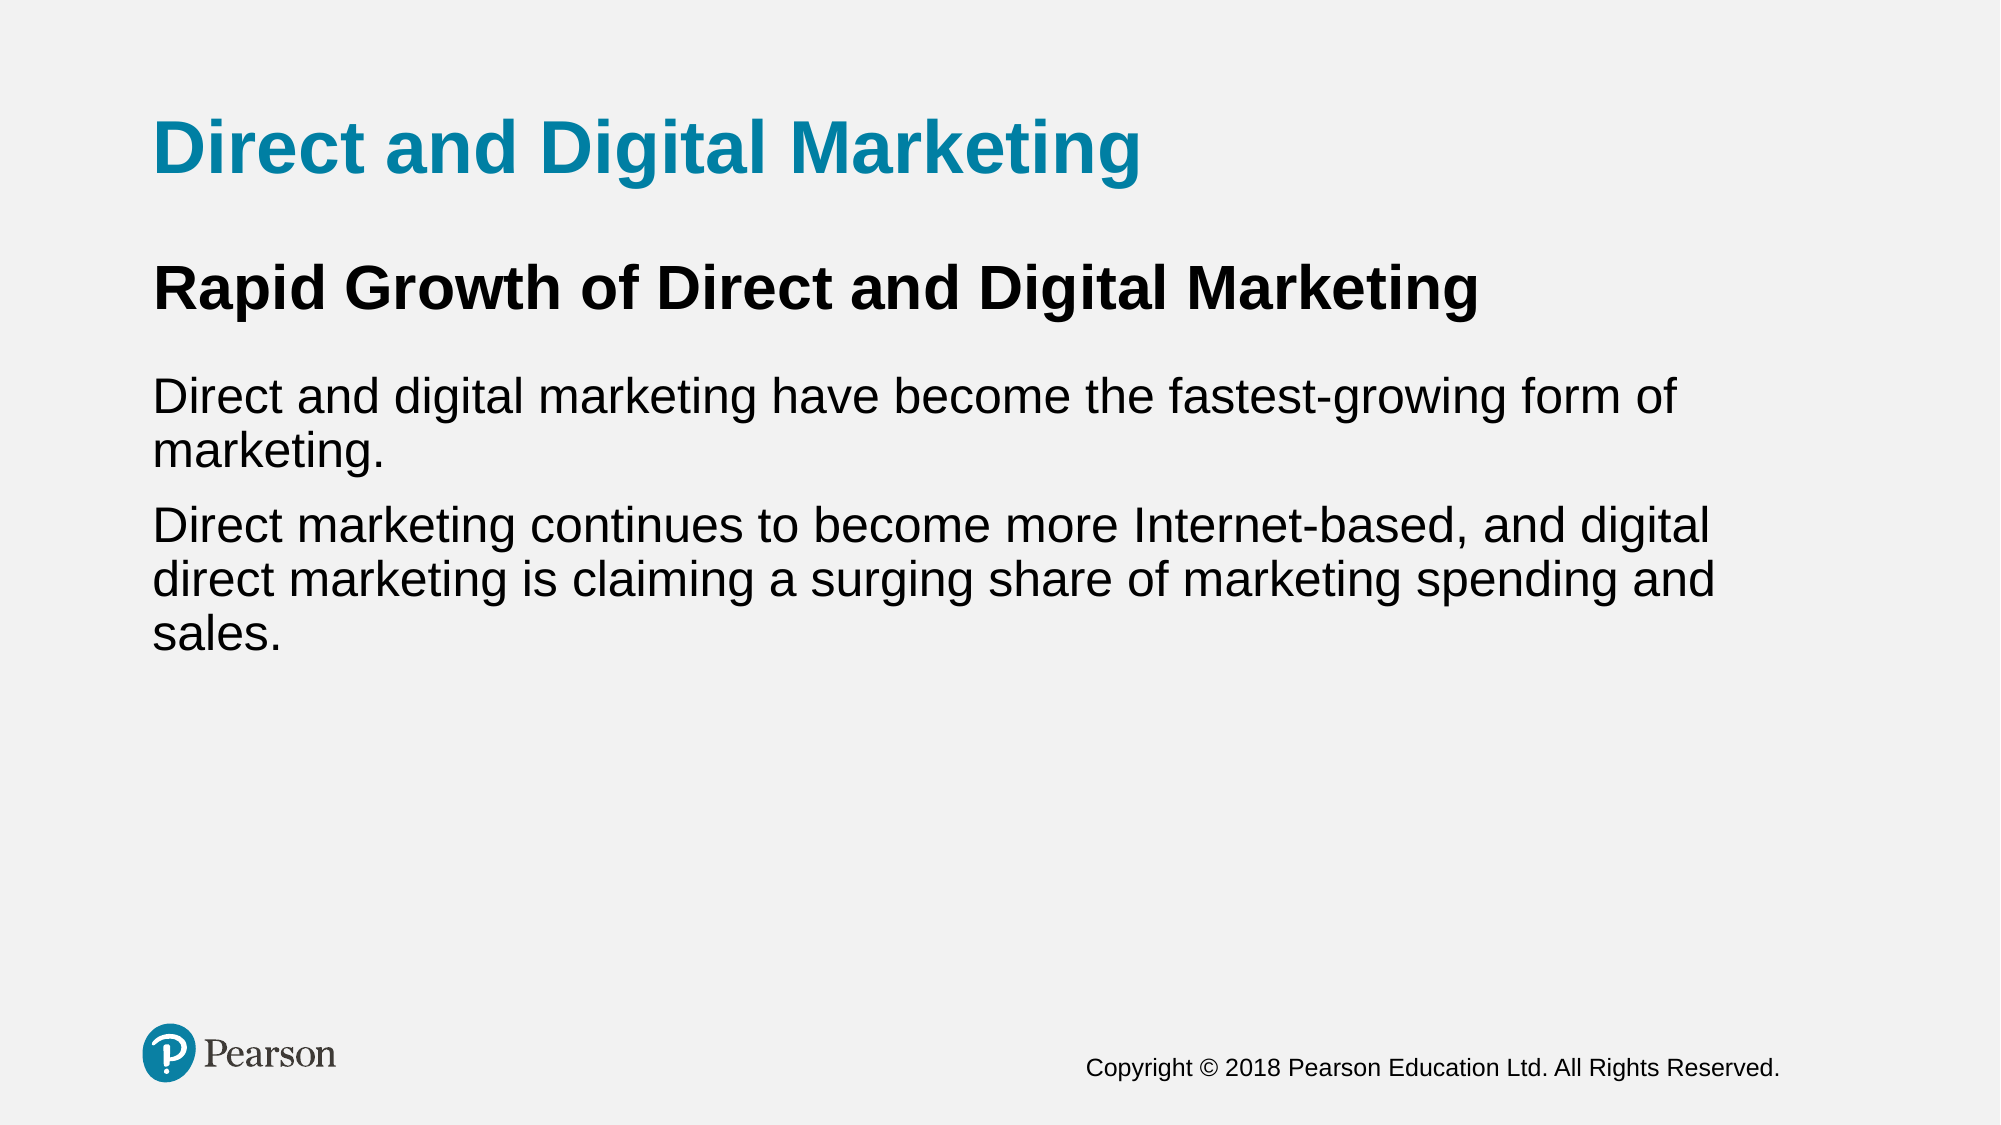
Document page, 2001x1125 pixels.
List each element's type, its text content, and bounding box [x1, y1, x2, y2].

list Direct and digital marketing have become the fastest-growing form of marketing. Direct marketing continues to become more Internet-based, and digital direct marketing is claiming a surging share of marketing spending and sales. [137, 363, 1780, 693]
text_box Rapid Growth of Direct and Digital Marketing [138, 239, 1498, 330]
title Direct and Digital Marketing [137, 91, 1724, 208]
